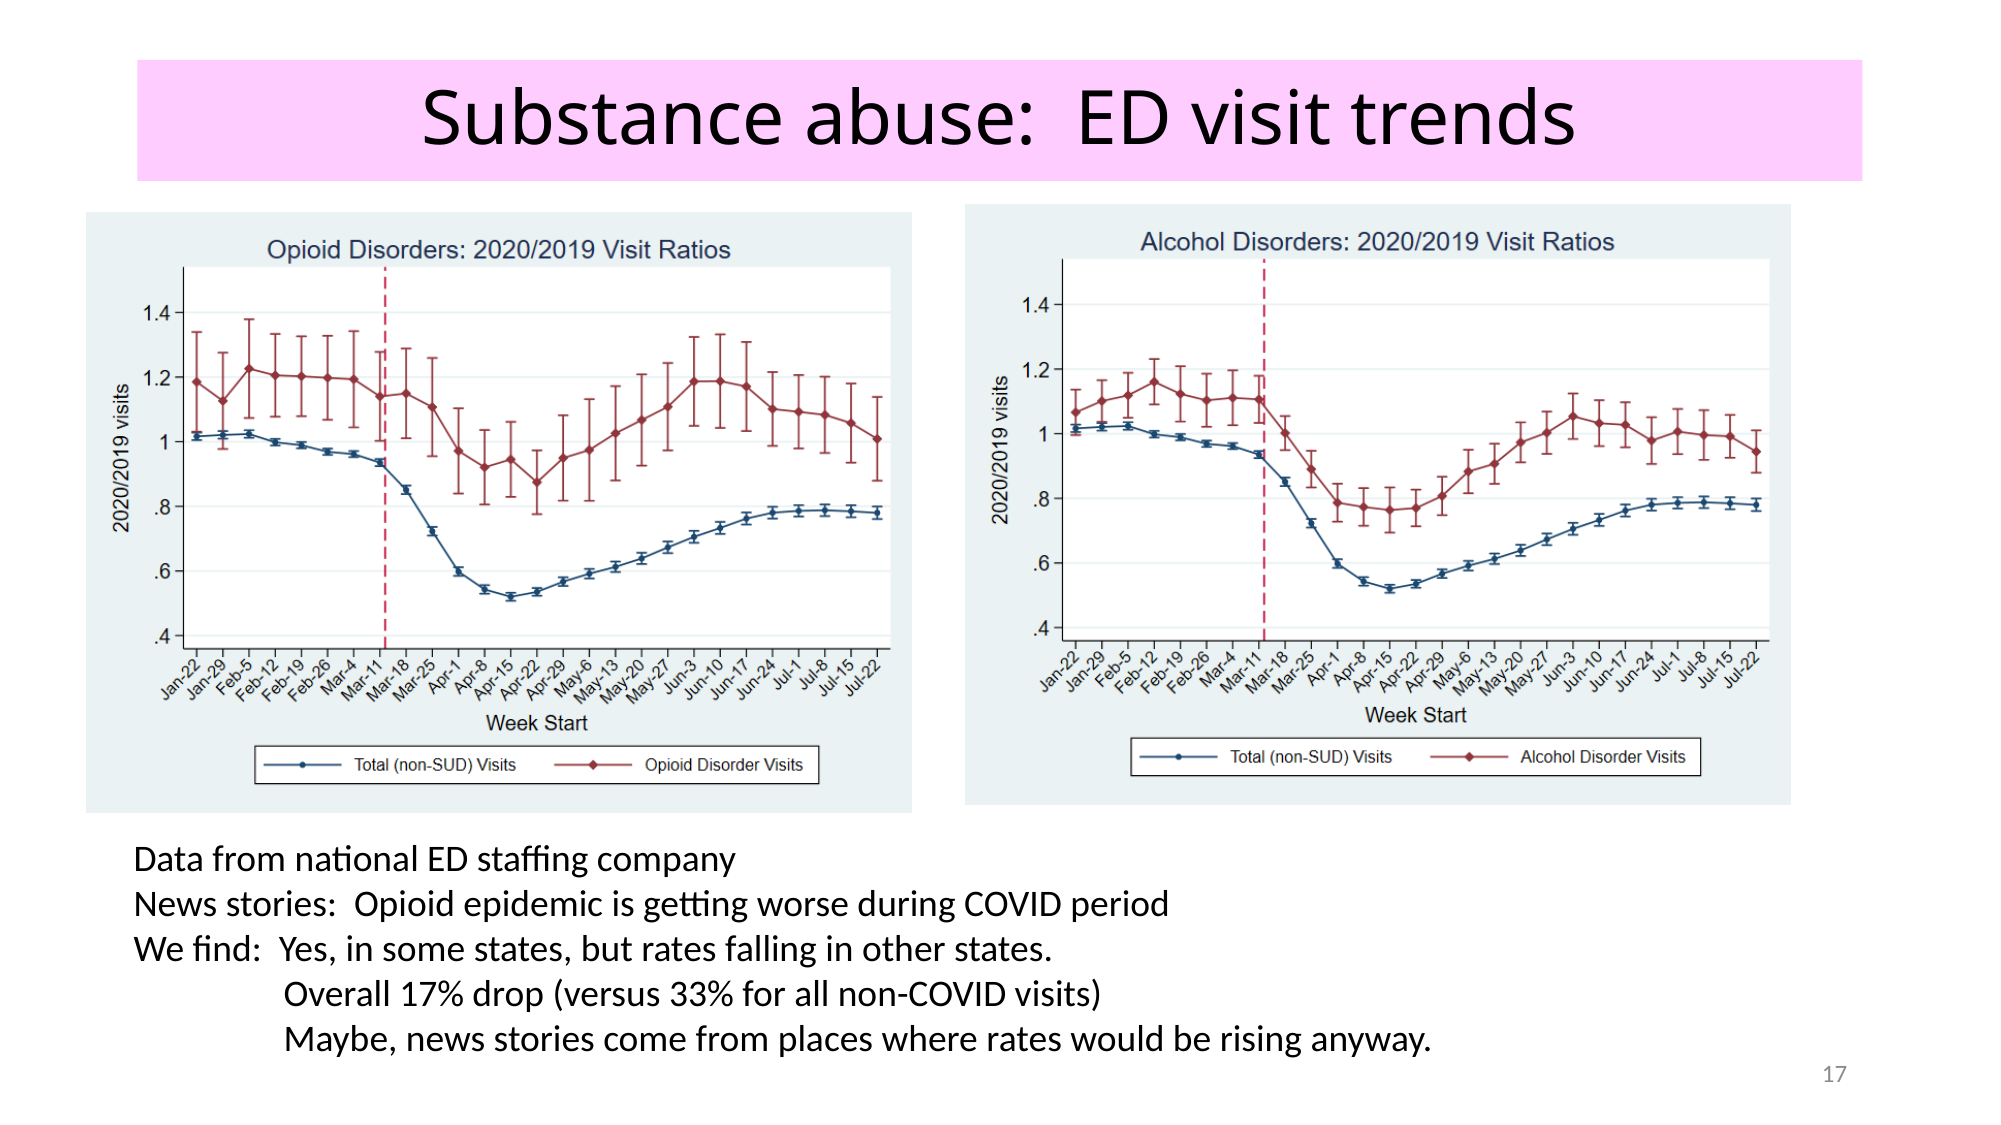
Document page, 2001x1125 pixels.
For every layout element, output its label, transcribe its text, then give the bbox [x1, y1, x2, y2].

text_box Data from national ED staffing company News stories: Opioid epidemic is getting worse during COVID period We find: Yes, in some states, but rates falling in other states. Overall 17% drop (versus 33% for all non-COVID visits) Maybe, news stories come from places where rates would be rising anyway. [118, 826, 1449, 1067]
picture [965, 204, 1791, 805]
title Substance abuse: ED visit trends [137, 59, 1863, 181]
slide_number 17 [1412, 1042, 1863, 1103]
picture [86, 212, 912, 813]
